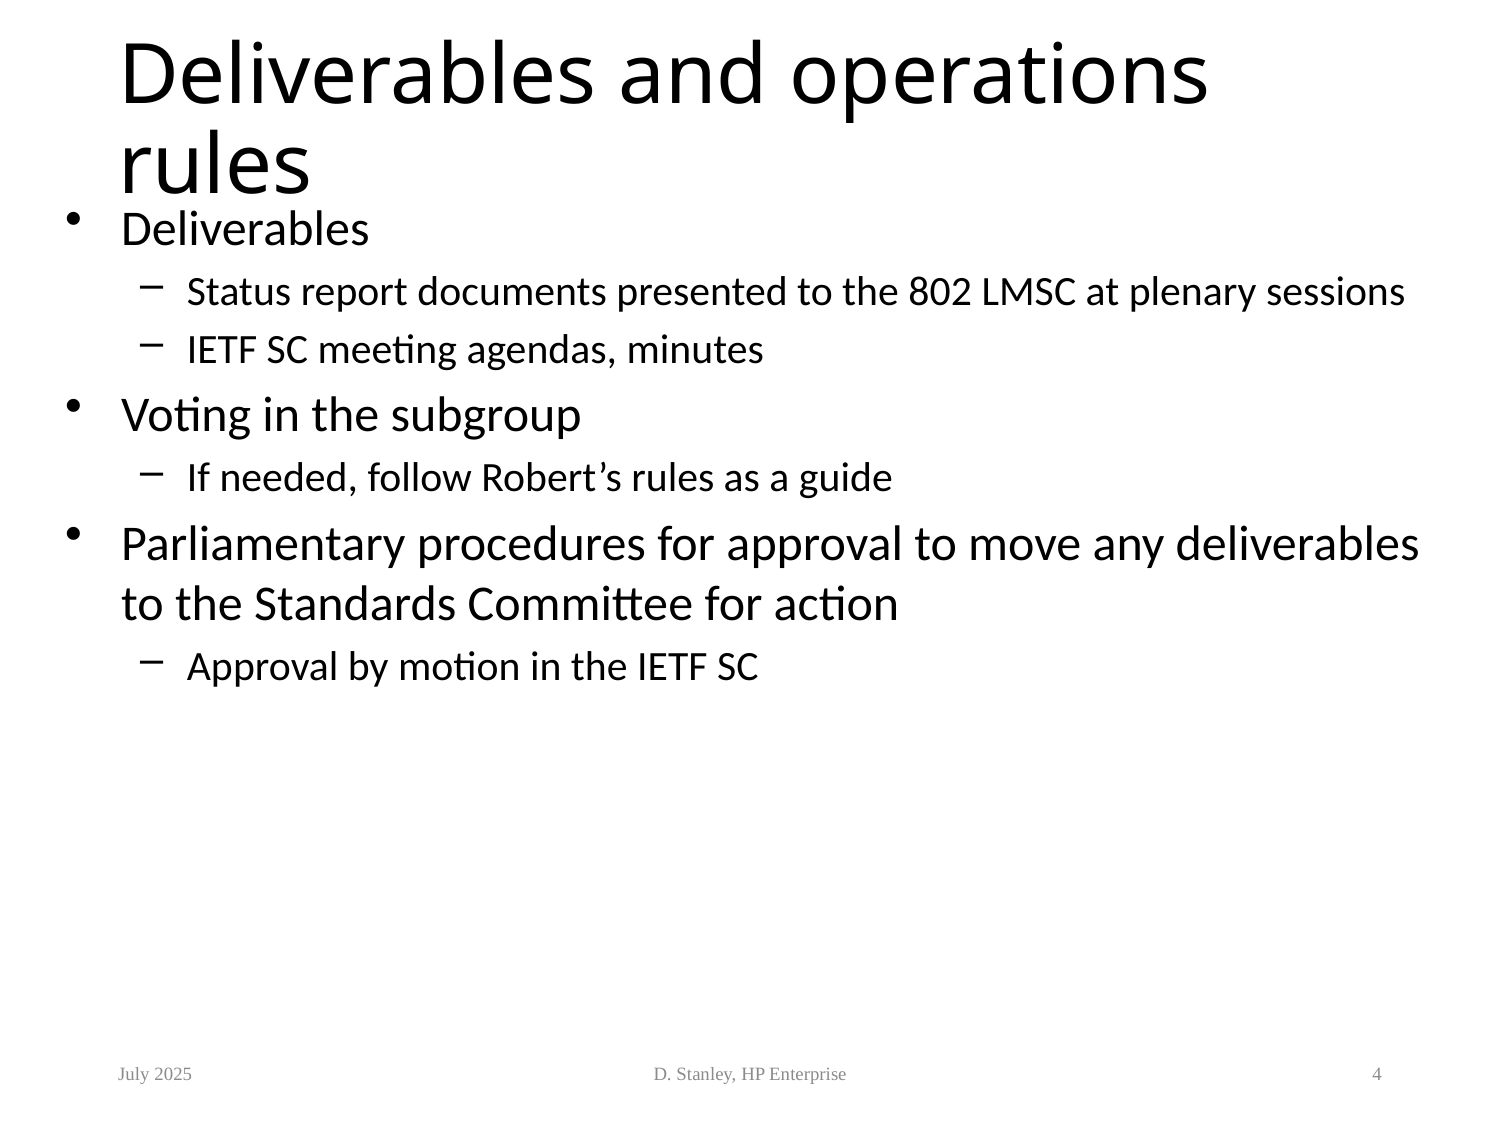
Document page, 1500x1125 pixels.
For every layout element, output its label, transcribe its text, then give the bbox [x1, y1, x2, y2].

text_box Deliverables Status report documents presented to the 802 LMSC at plenary sessions IETF SC meeting agendas, minutes Voting in the subgroup If needed, follow Robert’s rules as a guide Parliamentary procedures for approval to move any deliverables to the Standards Committee for action Approval by motion in the IETF SC [49, 187, 1488, 1025]
title Deliverables and operations rules [103, 12, 1397, 187]
slide_number 4 [1059, 1042, 1397, 1103]
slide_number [103, 1042, 441, 1103]
footer D. Stanley, HP Enterprise [496, 1042, 1004, 1103]
